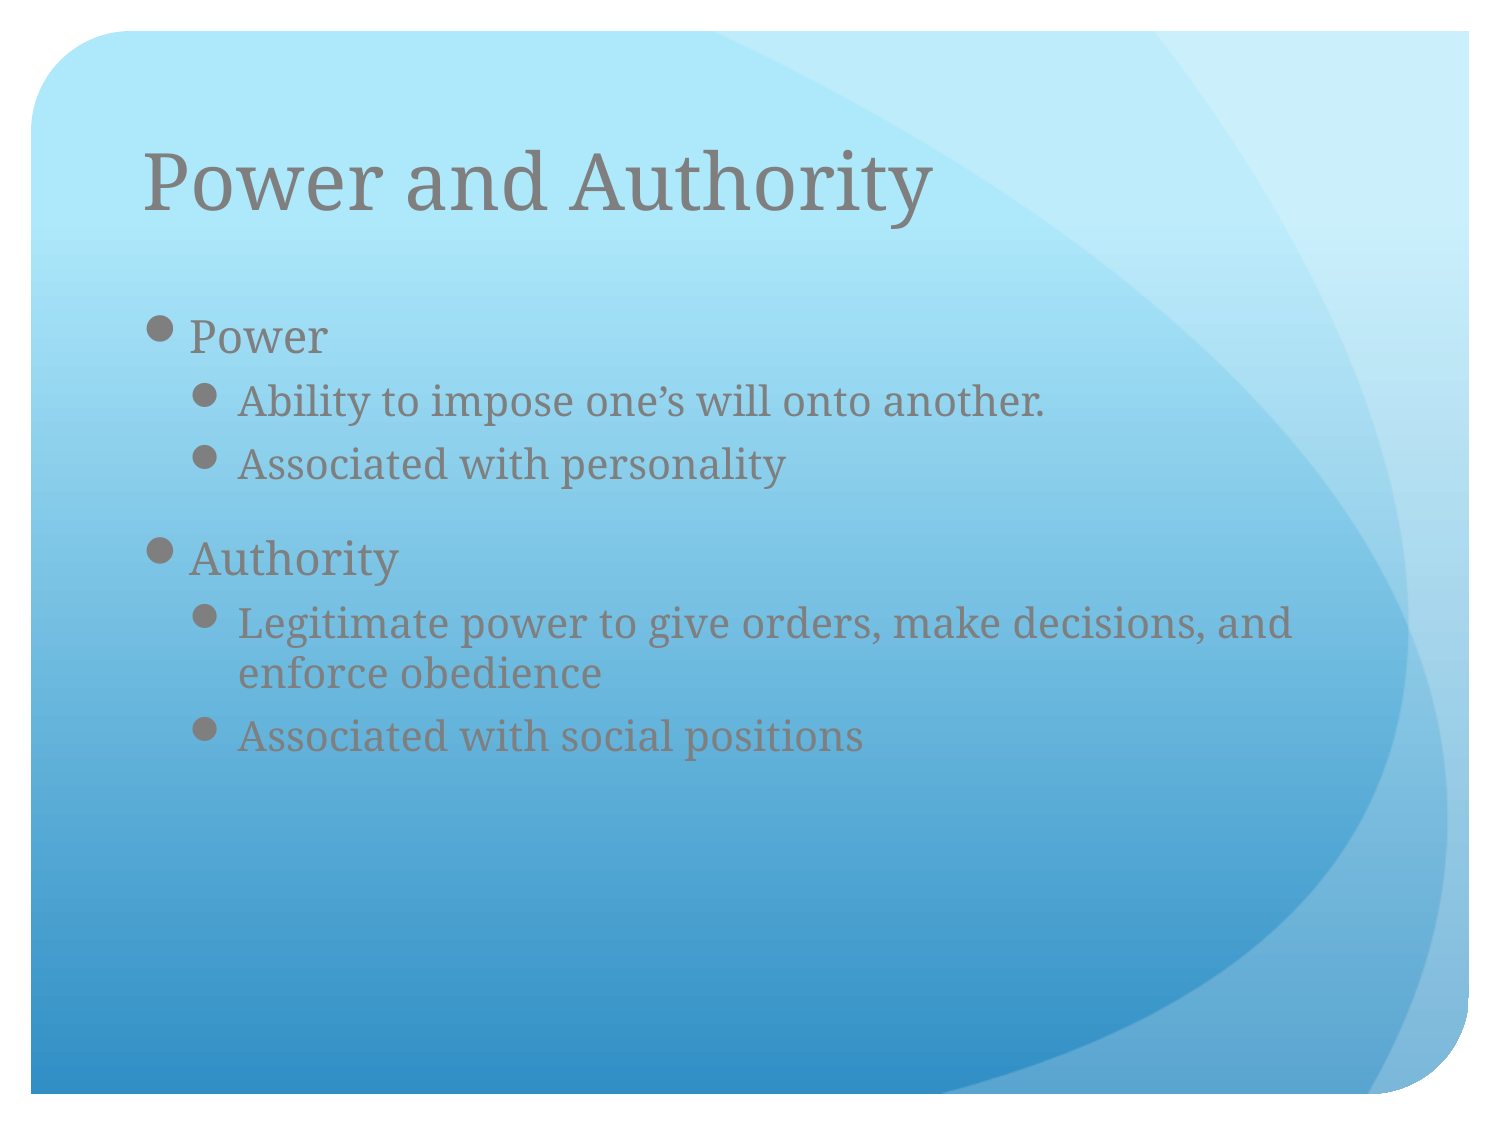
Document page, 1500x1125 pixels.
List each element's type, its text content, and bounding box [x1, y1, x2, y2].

title Power and Authority [127, 62, 1372, 234]
list Power Ability to impose one’s will onto another. Associated with personality Authority Legitimate power to give orders, make decisions, and enforce obedience Associated with social positions [127, 299, 1372, 991]
picture [24, 30, 1473, 1094]
